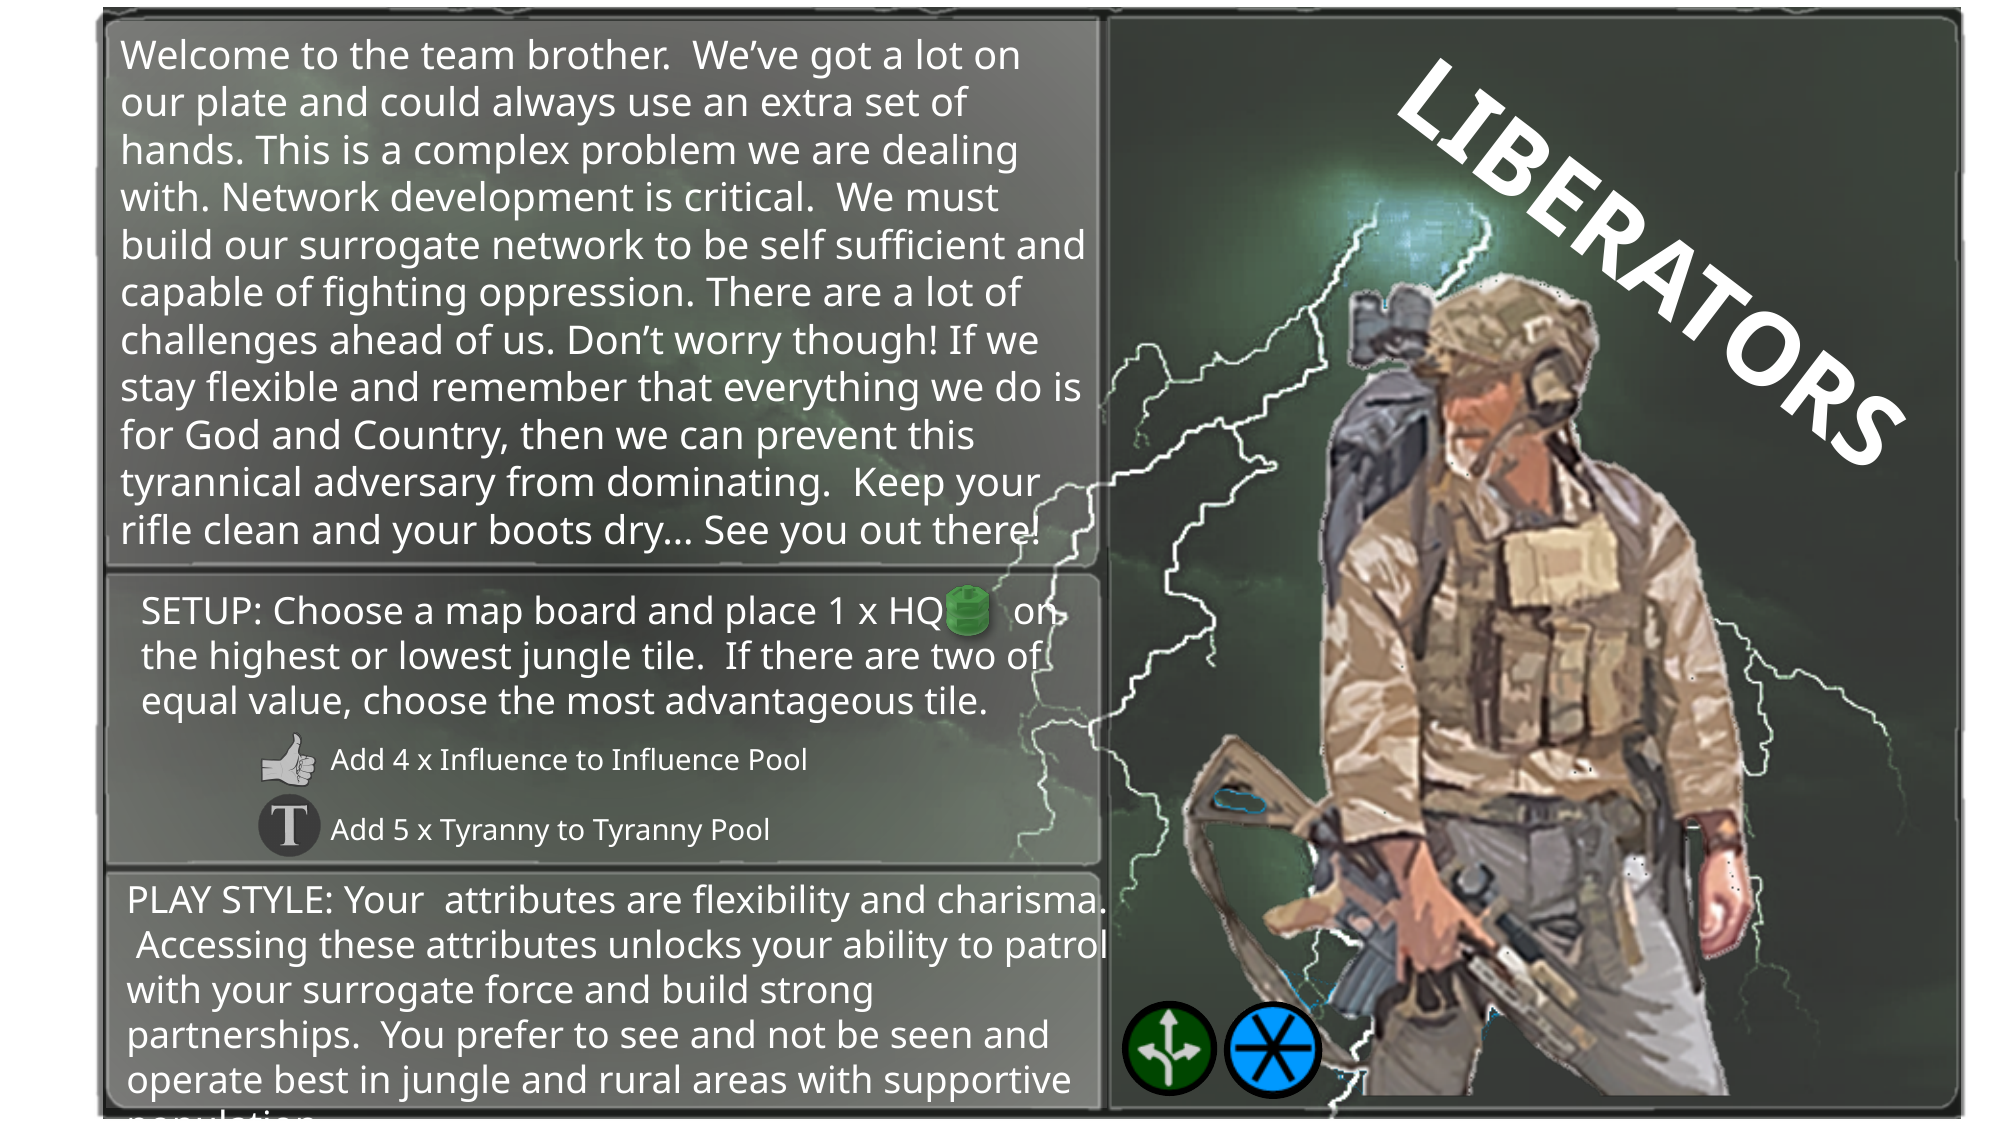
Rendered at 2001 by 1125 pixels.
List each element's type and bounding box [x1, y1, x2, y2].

text_box [1216, 1003, 1321, 1105]
text_box [1107, 994, 1224, 1094]
picture [87, 2, 2001, 1119]
